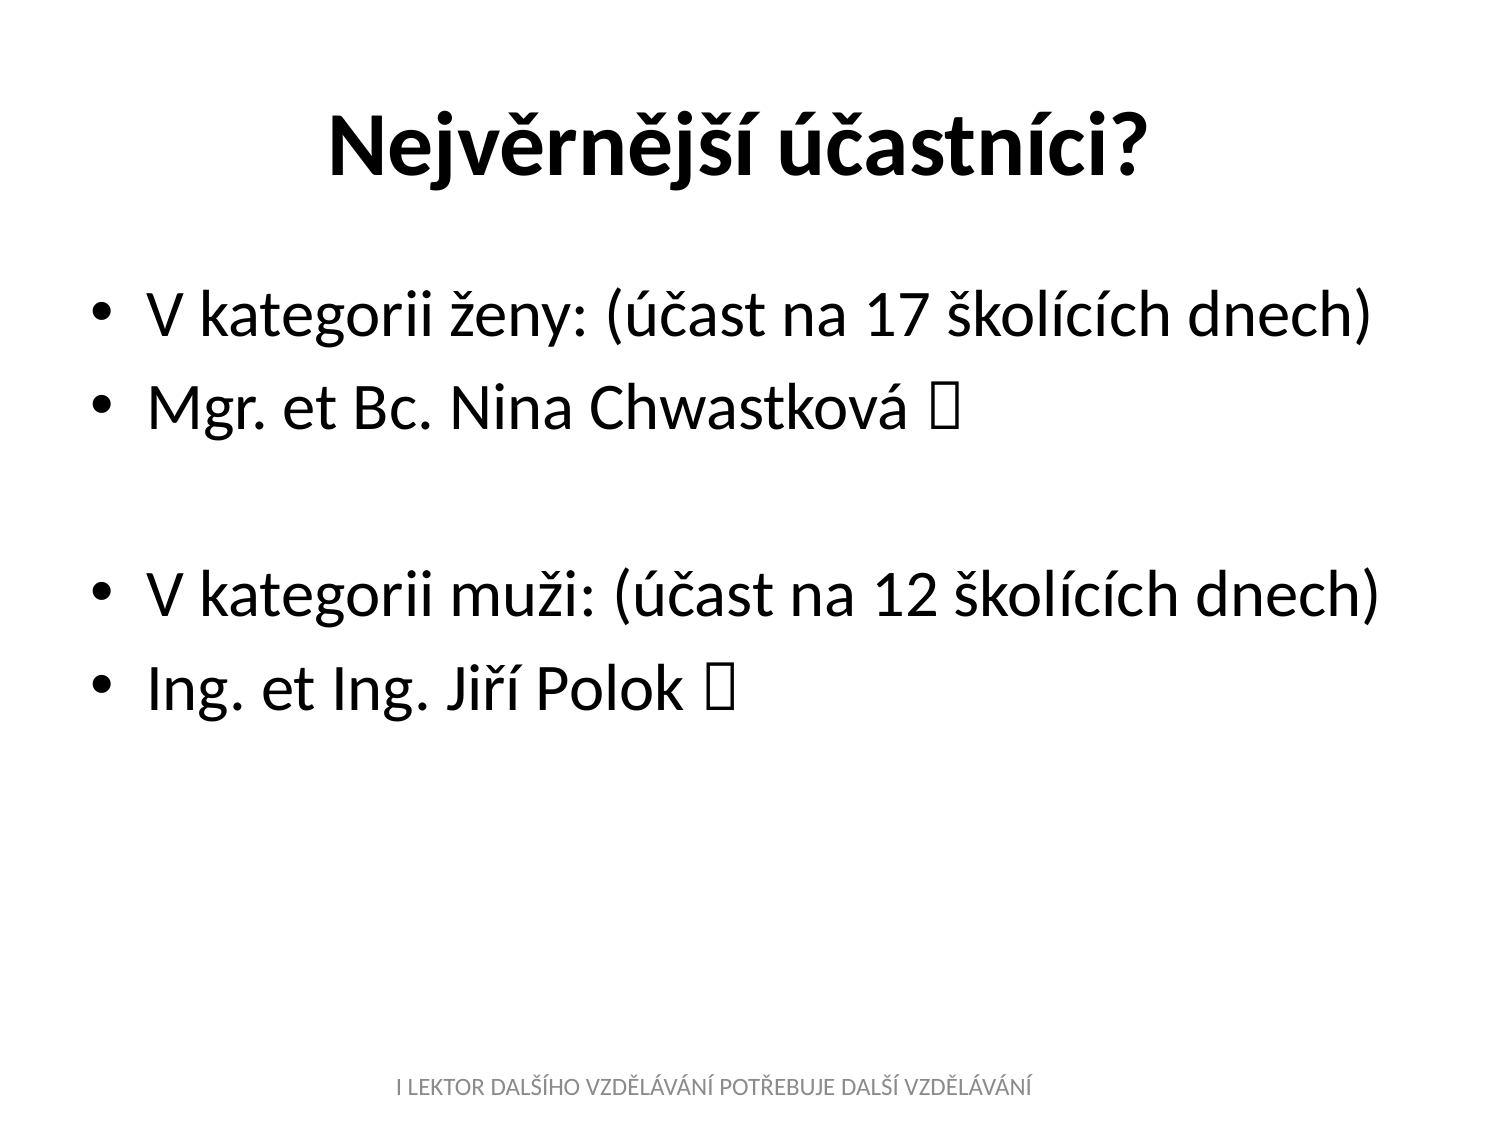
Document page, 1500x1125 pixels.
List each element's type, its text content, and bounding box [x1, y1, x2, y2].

list V kategorii ženy: (účast na 17 školících dnech) Mgr. et Bc. Nina Chwastková  V kategorii muži: (účast na 12 školících dnech) Ing. et Ing. Jiří Polok  [75, 262, 1425, 1005]
title Nejvěrnější účastníci? [75, 45, 1425, 233]
footer I LEKTOR DALŠÍHO VZDĚLÁVÁNÍ POTŘEBUJE DALŠÍ VZDĚLÁVÁNÍ [265, 1046, 1164, 1125]
